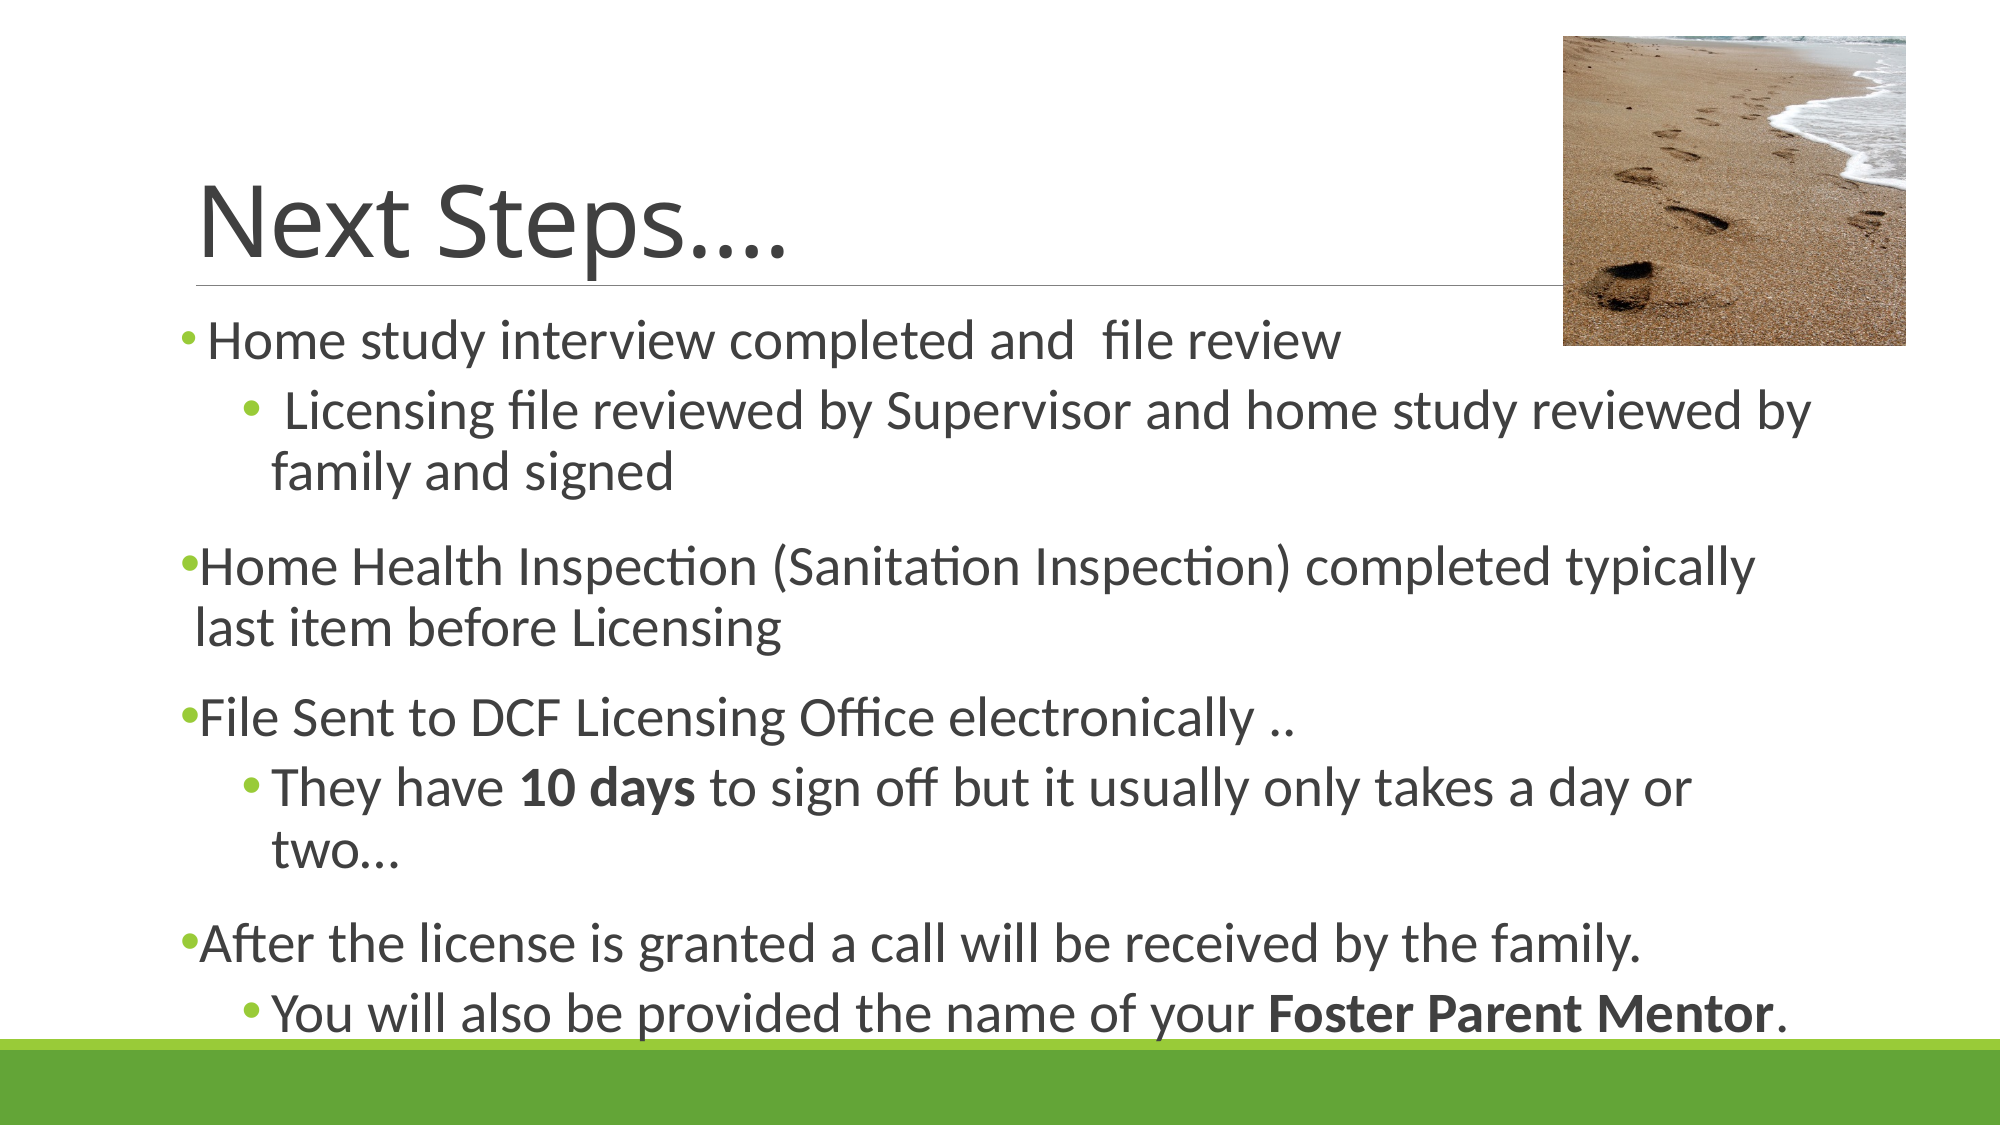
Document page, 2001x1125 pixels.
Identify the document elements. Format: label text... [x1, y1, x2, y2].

title Next Steps…. [180, 47, 1560, 285]
picture [1563, 35, 1907, 346]
list Home study interview completed and file review Licensing file reviewed by Supervisor and home study reviewed by family and signed Home Health Inspection (Sanitation Inspection) completed typically last item before Licensing File Sent to DCF Licensing Office electronically .. They have 10 days to sign off but it usually only takes a day or two… After the license is granted a call will be received by the family. You will also be provided the name of your Foster Parent Mentor. [180, 302, 1830, 1053]
